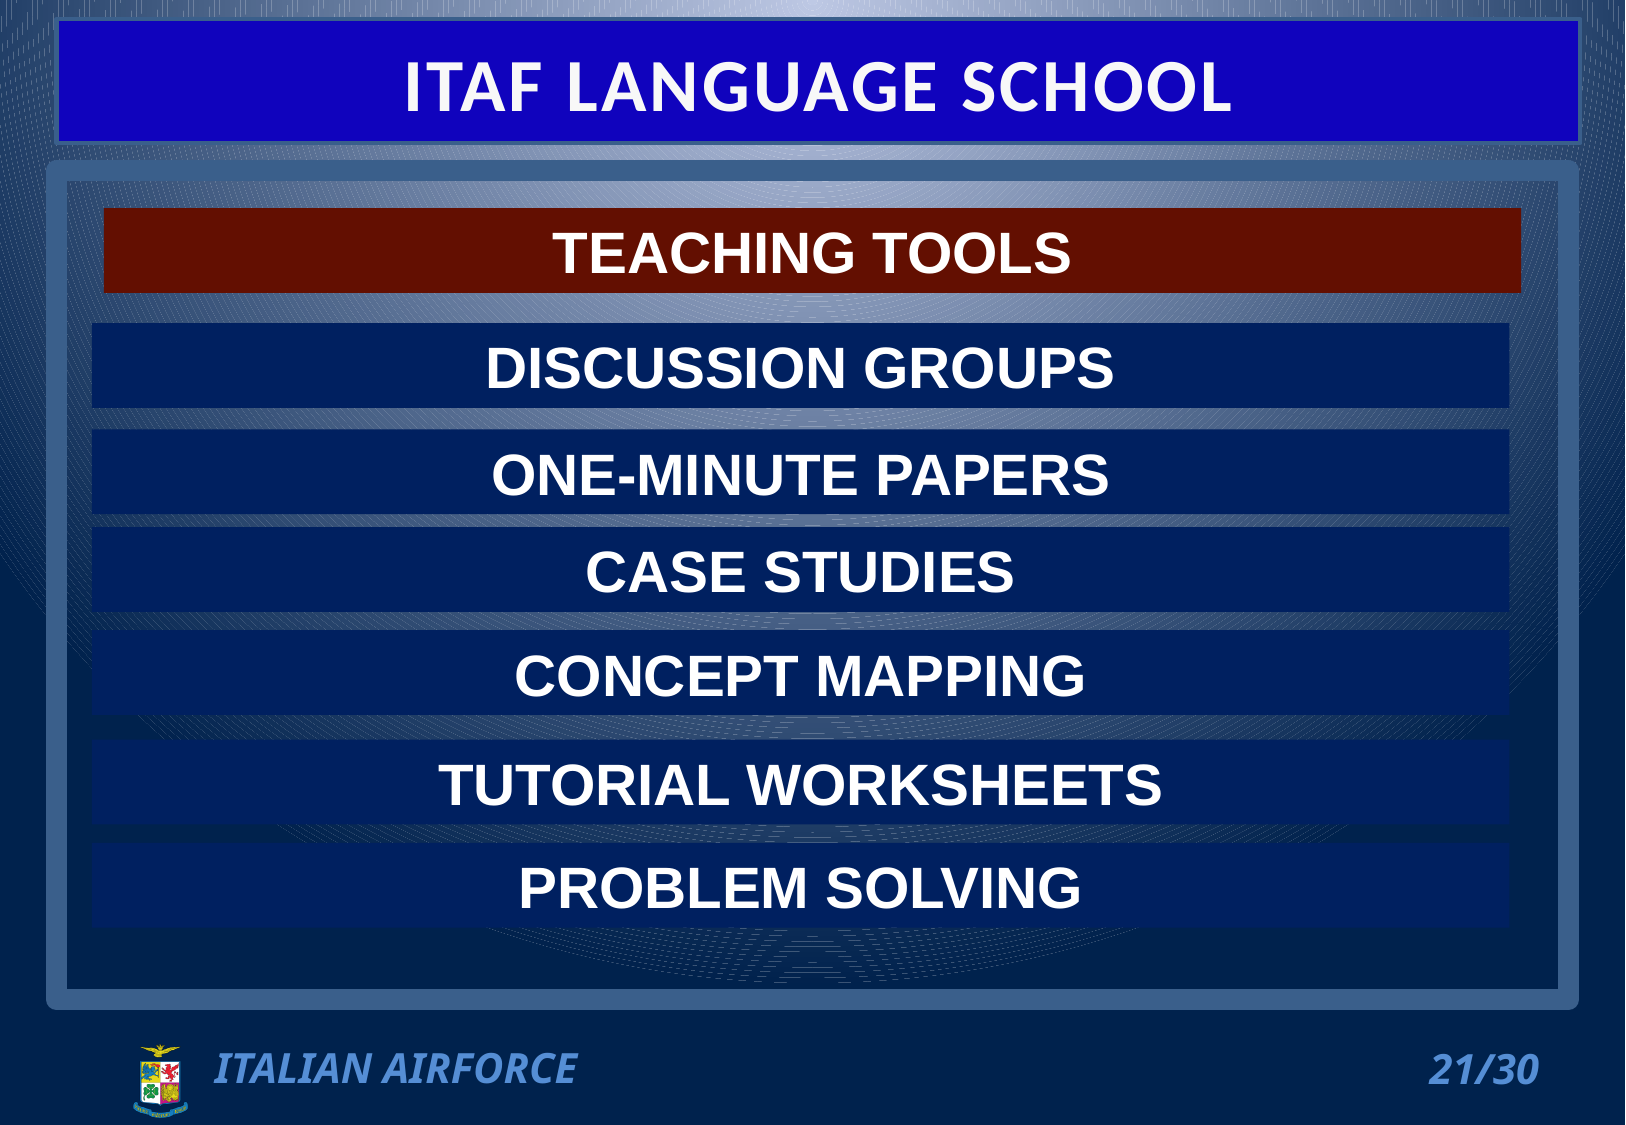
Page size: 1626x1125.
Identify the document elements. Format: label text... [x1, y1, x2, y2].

text_box ITALIAN AIRFORCE [200, 1034, 880, 1100]
text_box [54, 169, 1571, 1002]
text_box TEACHING TOOLS [103, 208, 1522, 293]
text_box PROBLEM SOLVING [91, 842, 1510, 928]
text_box CASE STUDIES [91, 527, 1510, 612]
picture [133, 1044, 188, 1118]
text_box ONE-MINUTE PAPERS [91, 429, 1510, 515]
text_box DISCUSSION GROUPS [91, 323, 1510, 408]
text_box ITAF LANGUAGE SCHOOL [54, 17, 1582, 145]
text_box TUTORIAL WORKSHEETS [91, 739, 1510, 825]
text_box CONCEPT MAPPING [91, 630, 1510, 715]
text_box 21/30 [1414, 1035, 1557, 1100]
